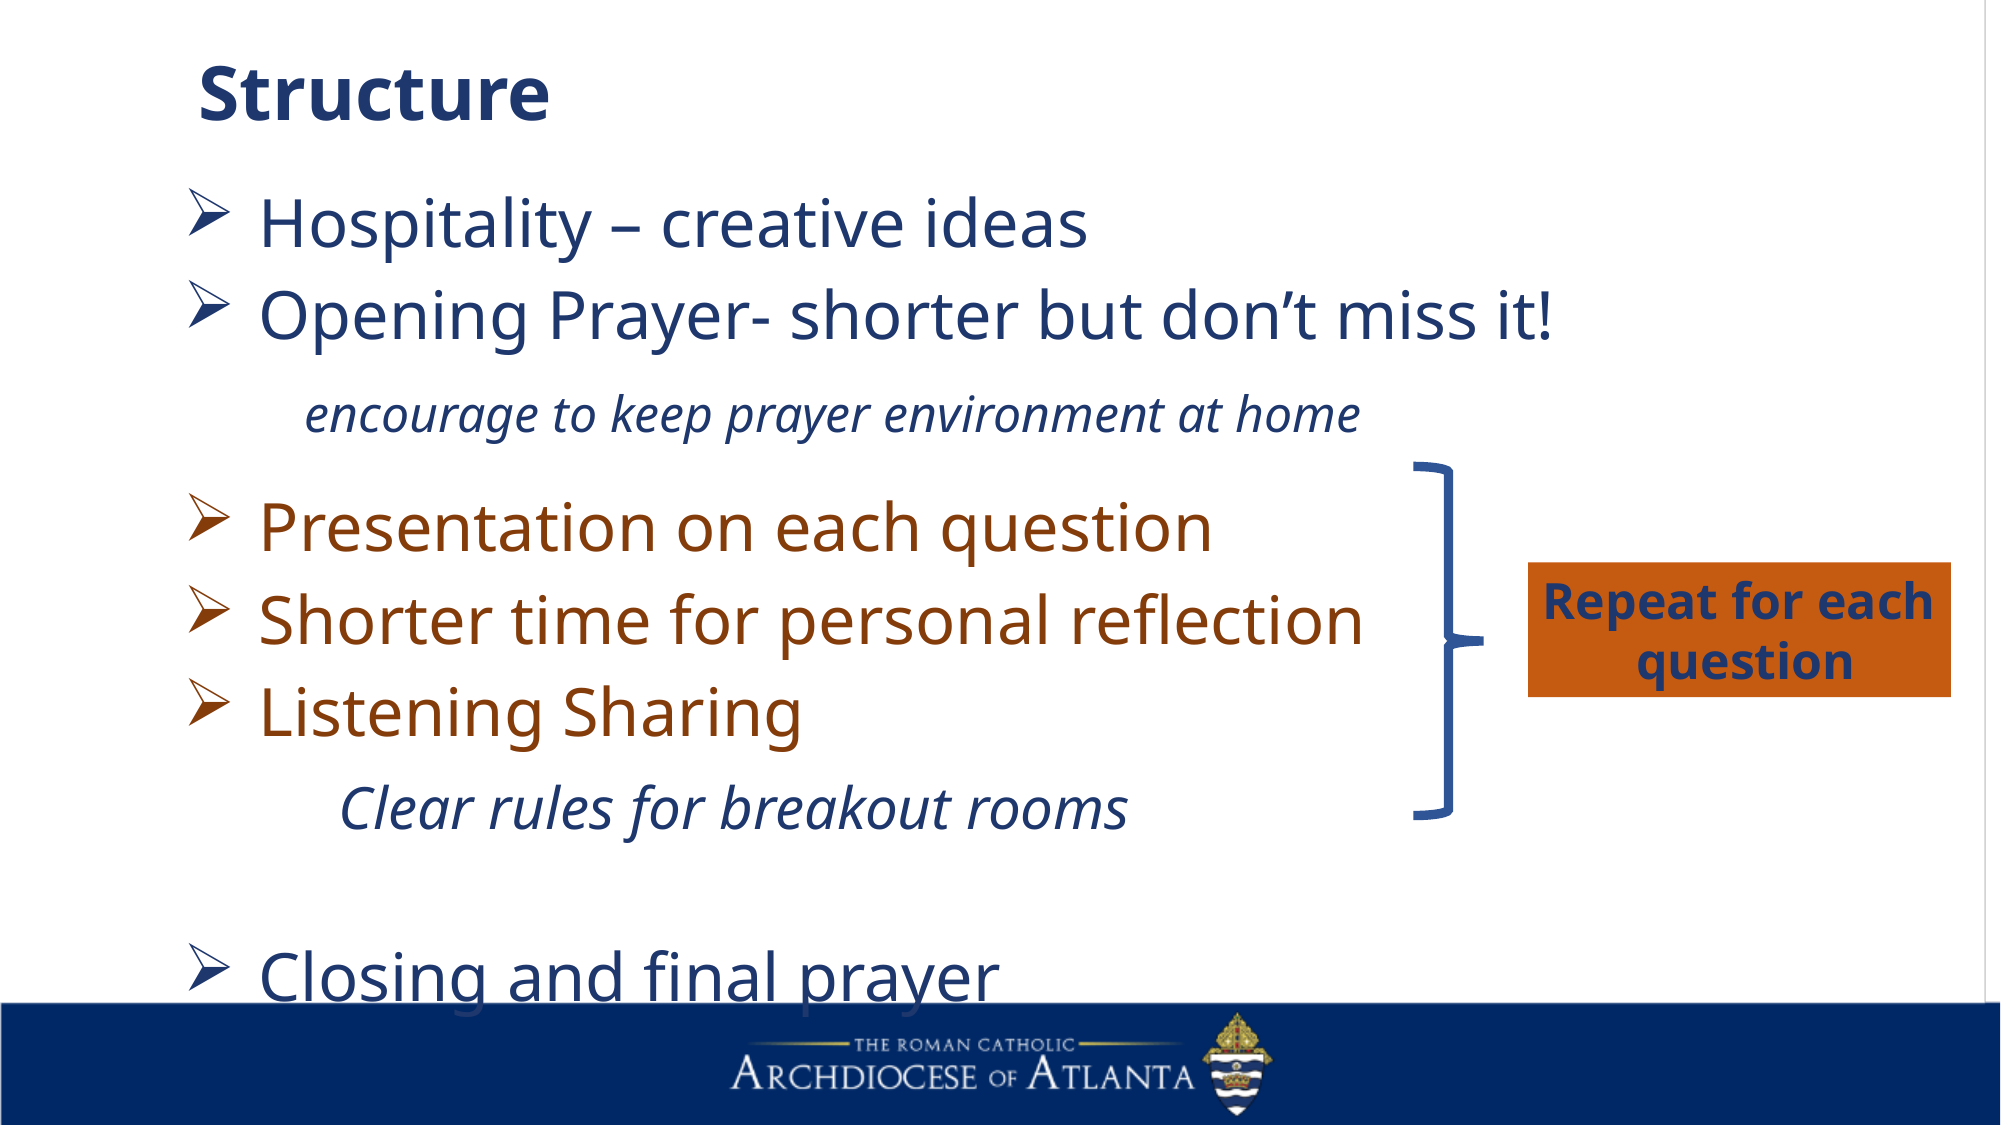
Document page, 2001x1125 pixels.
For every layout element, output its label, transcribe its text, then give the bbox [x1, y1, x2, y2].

text_box [1413, 465, 1484, 817]
text_box Structure [183, 38, 587, 143]
picture [0, 0, 2001, 1125]
text_box Repeat for each question [1528, 562, 1951, 698]
text_box Hospitality – creative ideas Opening Prayer- shorter but don’t miss it! encourage to keep prayer environment at home Presentation on each question Shorter time for personal reflection Listening Sharing Clear rules for breakout rooms Closing and final prayer [168, 172, 1749, 1105]
